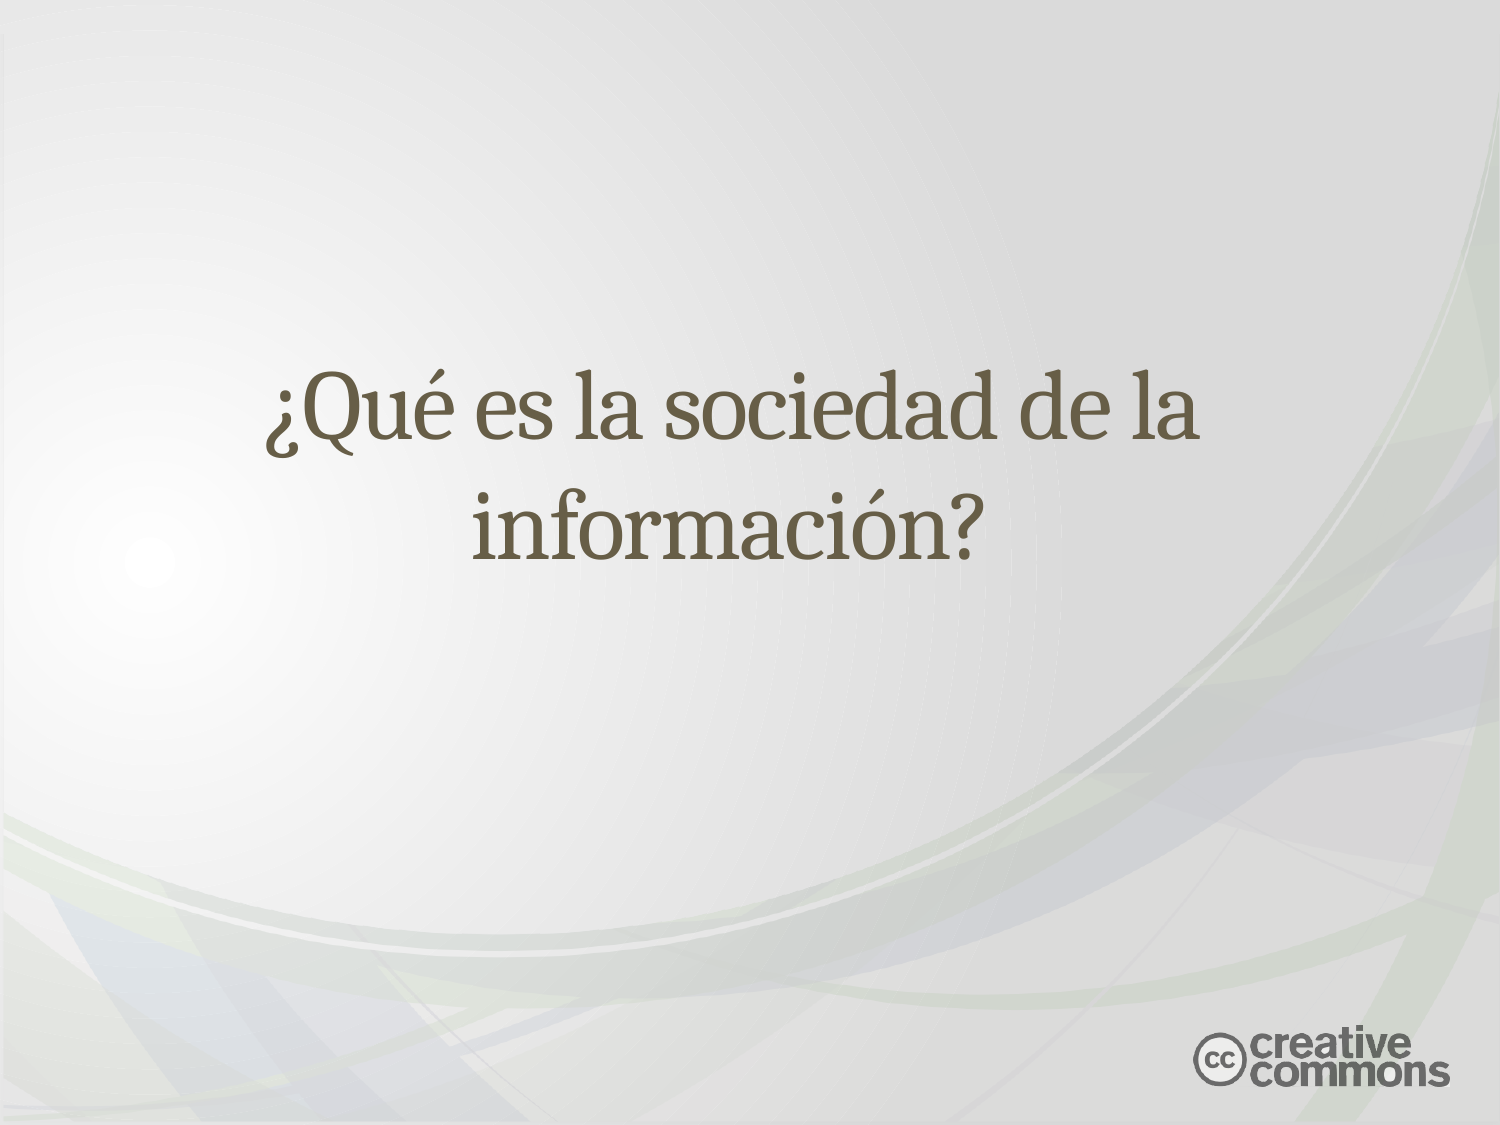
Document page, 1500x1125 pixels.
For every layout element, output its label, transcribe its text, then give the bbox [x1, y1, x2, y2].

title ¿Qué es la sociedad de la información? [112, 229, 1350, 588]
